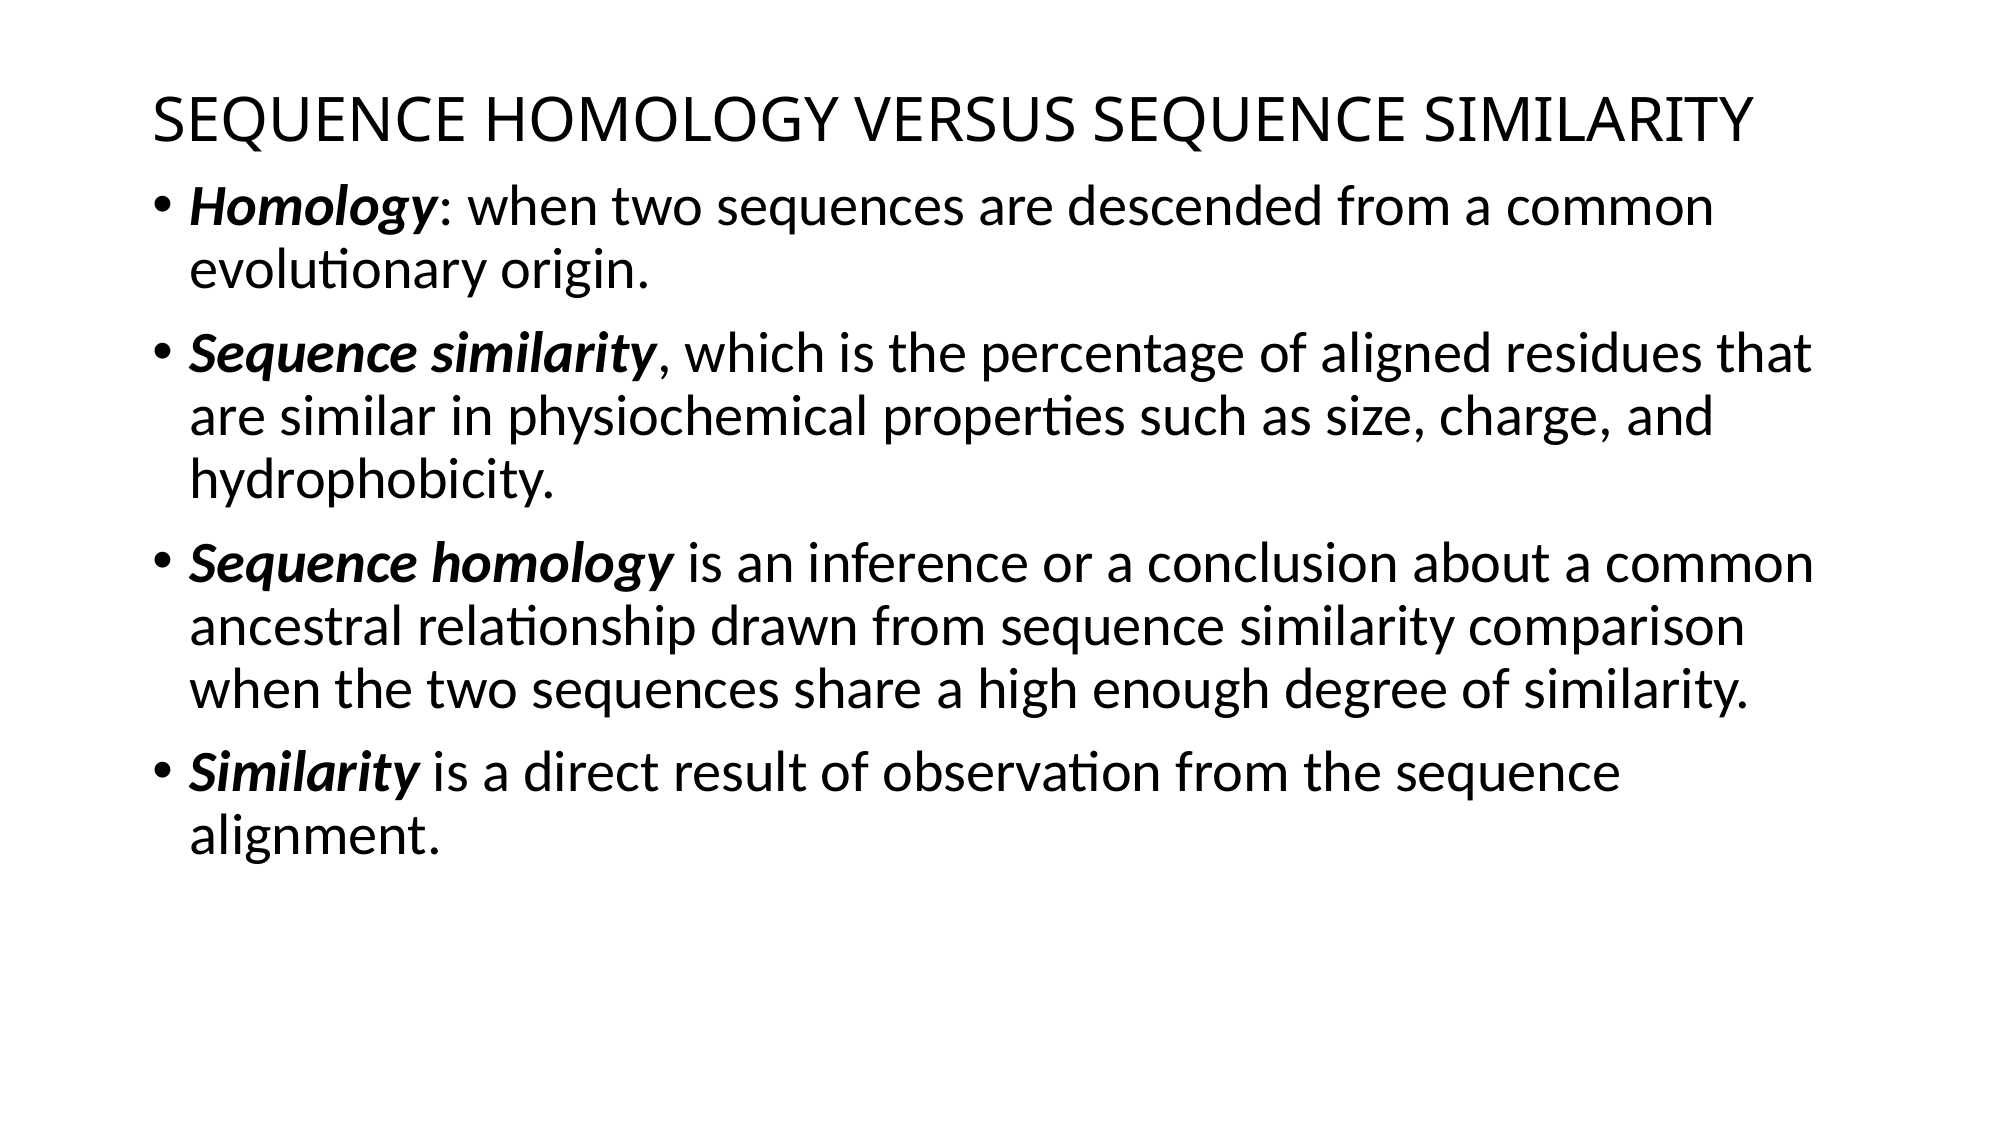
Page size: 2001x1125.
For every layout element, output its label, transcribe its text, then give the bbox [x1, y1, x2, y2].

title SEQUENCE HOMOLOGY VERSUS SEQUENCE SIMILARITY [137, 59, 1863, 167]
list Homology: when two sequences are descended from a common evolutionary origin. Sequence similarity, which is the percentage of aligned residues that are similar in physiochemical properties such as size, charge, and hydrophobicity. Sequence homology is an inference or a conclusion about a common ancestral relationship drawn from sequence similarity comparison when the two sequences share a high enough degree of similarity. Similarity is a direct result of observation from the sequence alignment. [137, 167, 1863, 1014]
